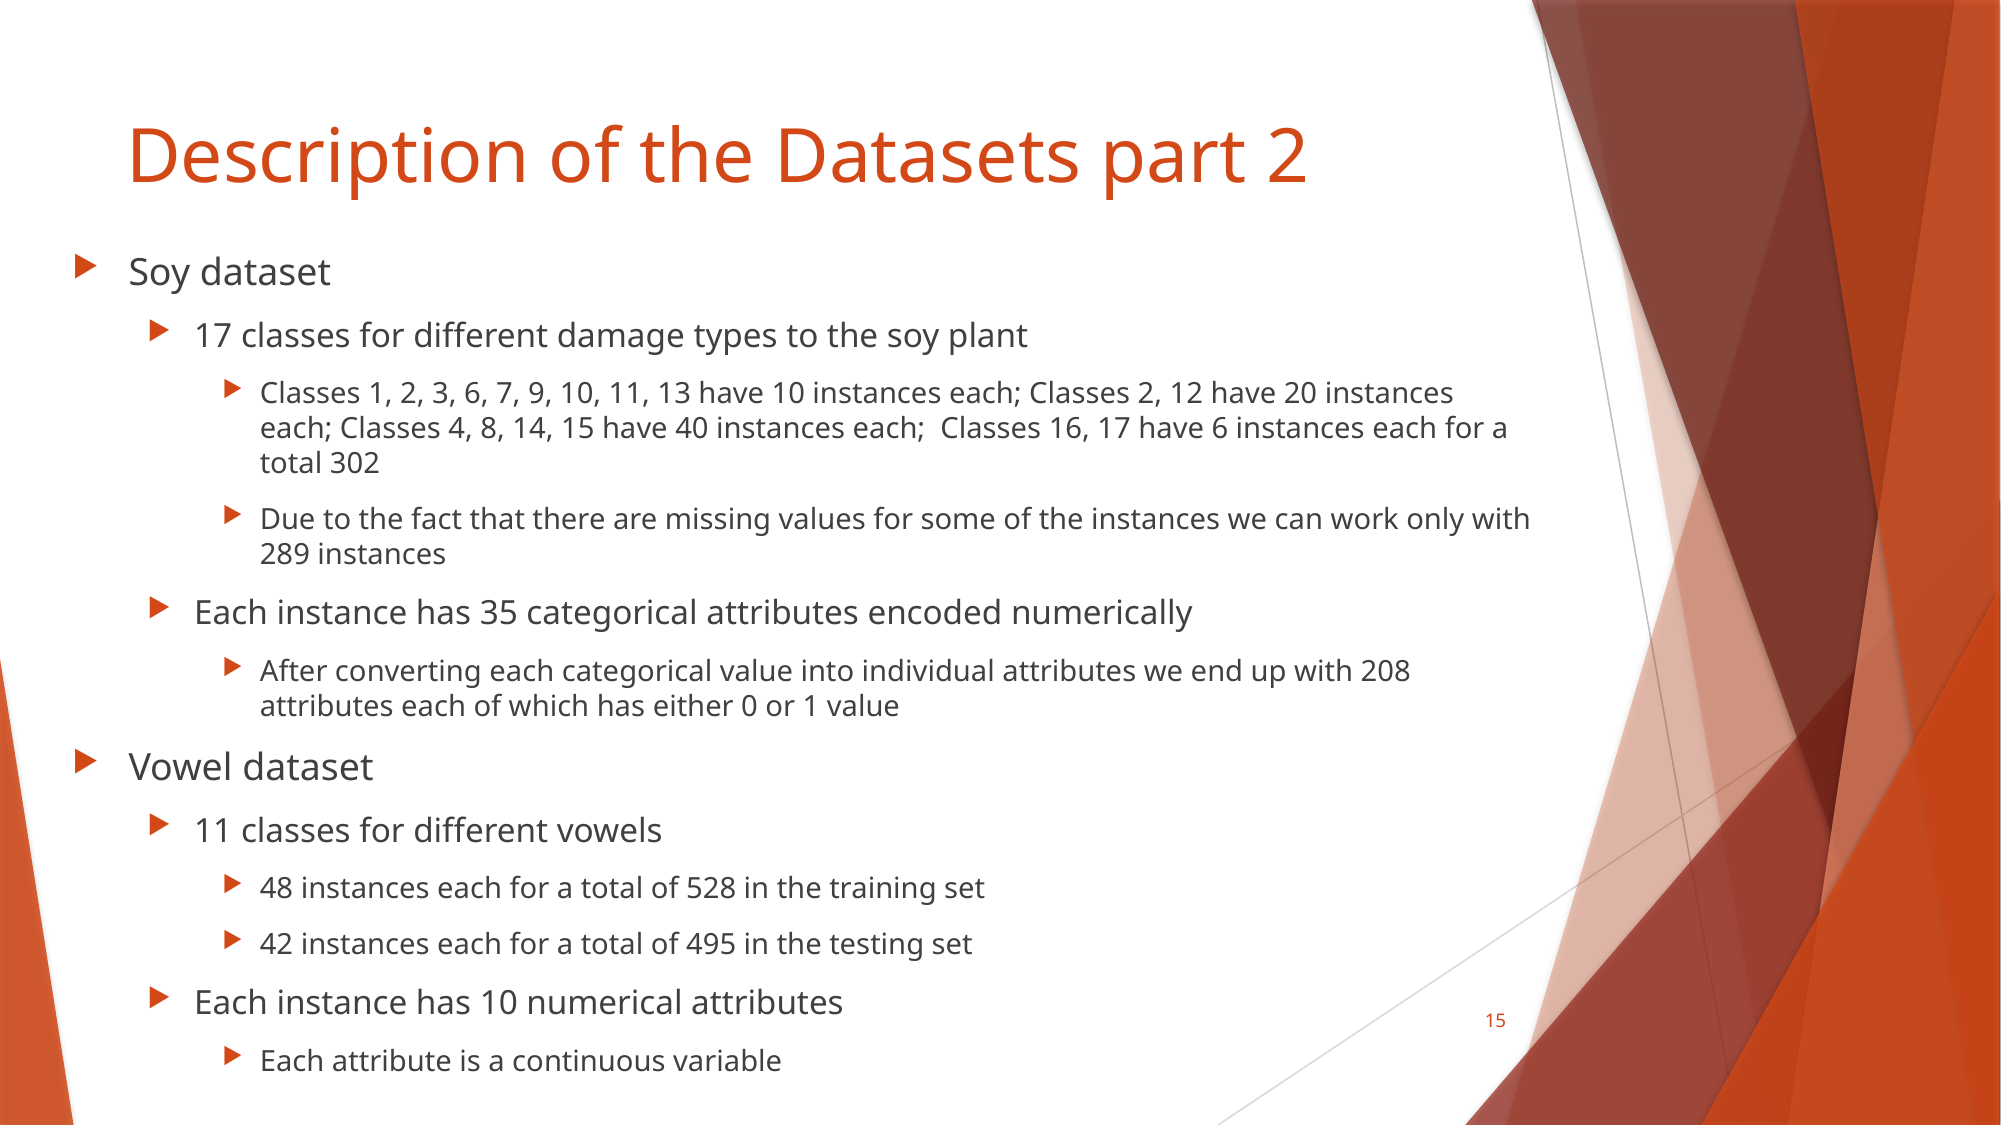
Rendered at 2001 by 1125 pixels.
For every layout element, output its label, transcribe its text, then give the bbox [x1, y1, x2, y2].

slide_number 15 [1409, 991, 1522, 1051]
list Soy dataset 17 classes for different damage types to the soy plant Classes 1, 2, 3, 6, 7, 9, 10, 11, 13 have 10 instances each; Classes 2, 12 have 20 instances each; Classes 4, 8, 14, 15 have 40 instances each; Classes 16, 17 have 6 instances each for a total 302 Due to the fact that there are missing values for some of the instances we can work only with 289 instances Each instance has 35 categorical attributes encoded numerically After converting each categorical value into individual attributes we end up with 208 attributes each of which has either 0 or 1 value Vowel dataset 11 classes for different vowels 48 instances each for a total of 528 in the training set 42 instances each for a total of 495 in the testing set Each instance has 10 numerical attributes Each attribute is a continuous variable [57, 240, 1548, 1051]
title Description of the Datasets part 2 [111, 99, 1522, 240]
